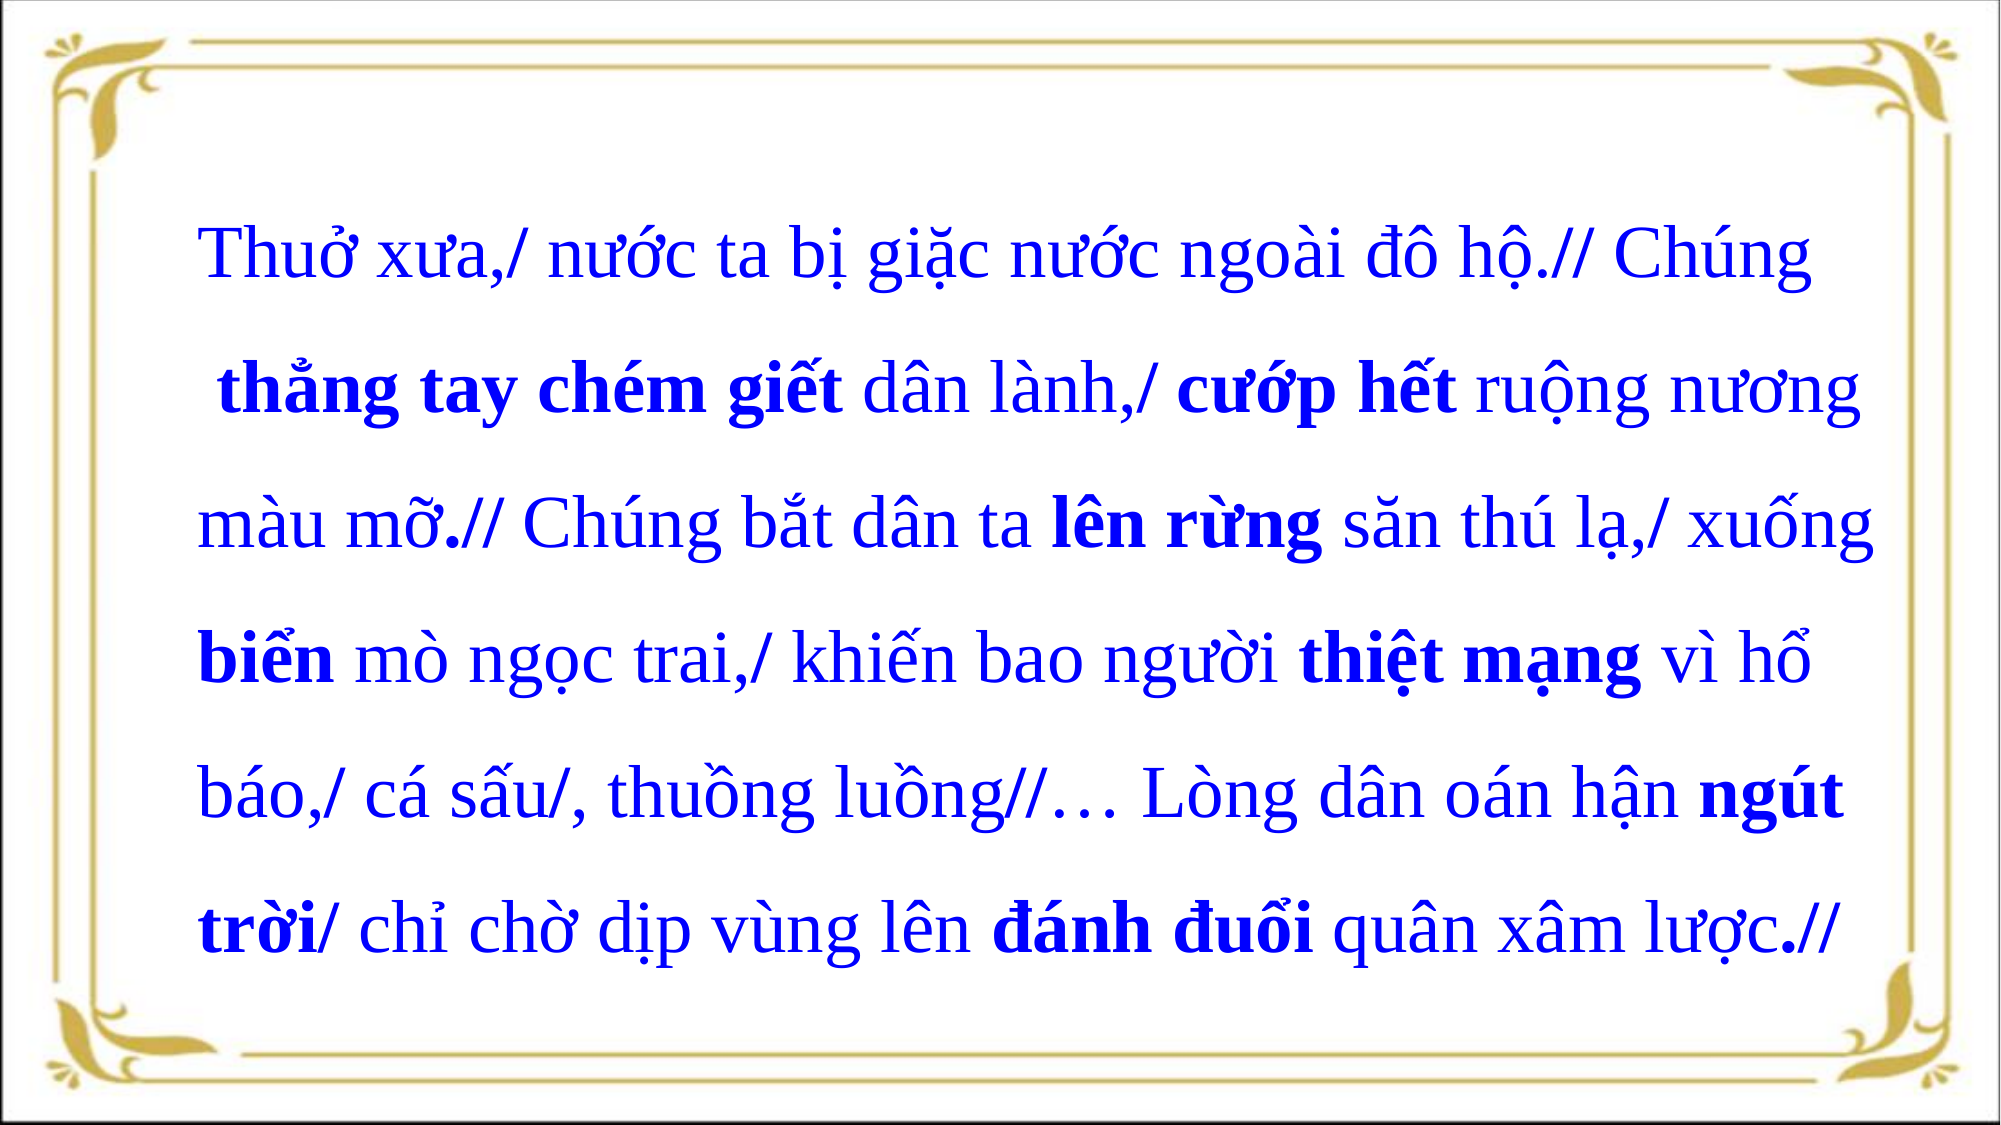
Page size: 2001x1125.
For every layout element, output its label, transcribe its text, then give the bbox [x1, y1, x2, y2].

picture [0, 0, 2001, 1125]
text_box Thuở xưa,/ nước ta bị giặc nước ngoài đô hộ.// Chúng thẳng tay chém giết dân lành,/ cướp hết ruộng nương màu mỡ.// Chúng bắt dân ta lên rừng săn thú lạ,/ xuống biển mò ngọc trai,/ khiến bao người thiệt mạng vì hổ báo,/ cá sấu/, thuồng luồng//… Lòng dân oán hận ngút trời/ chỉ chờ dịp vùng lên đánh đuổi quân xâm lược.// [183, 149, 1919, 975]
